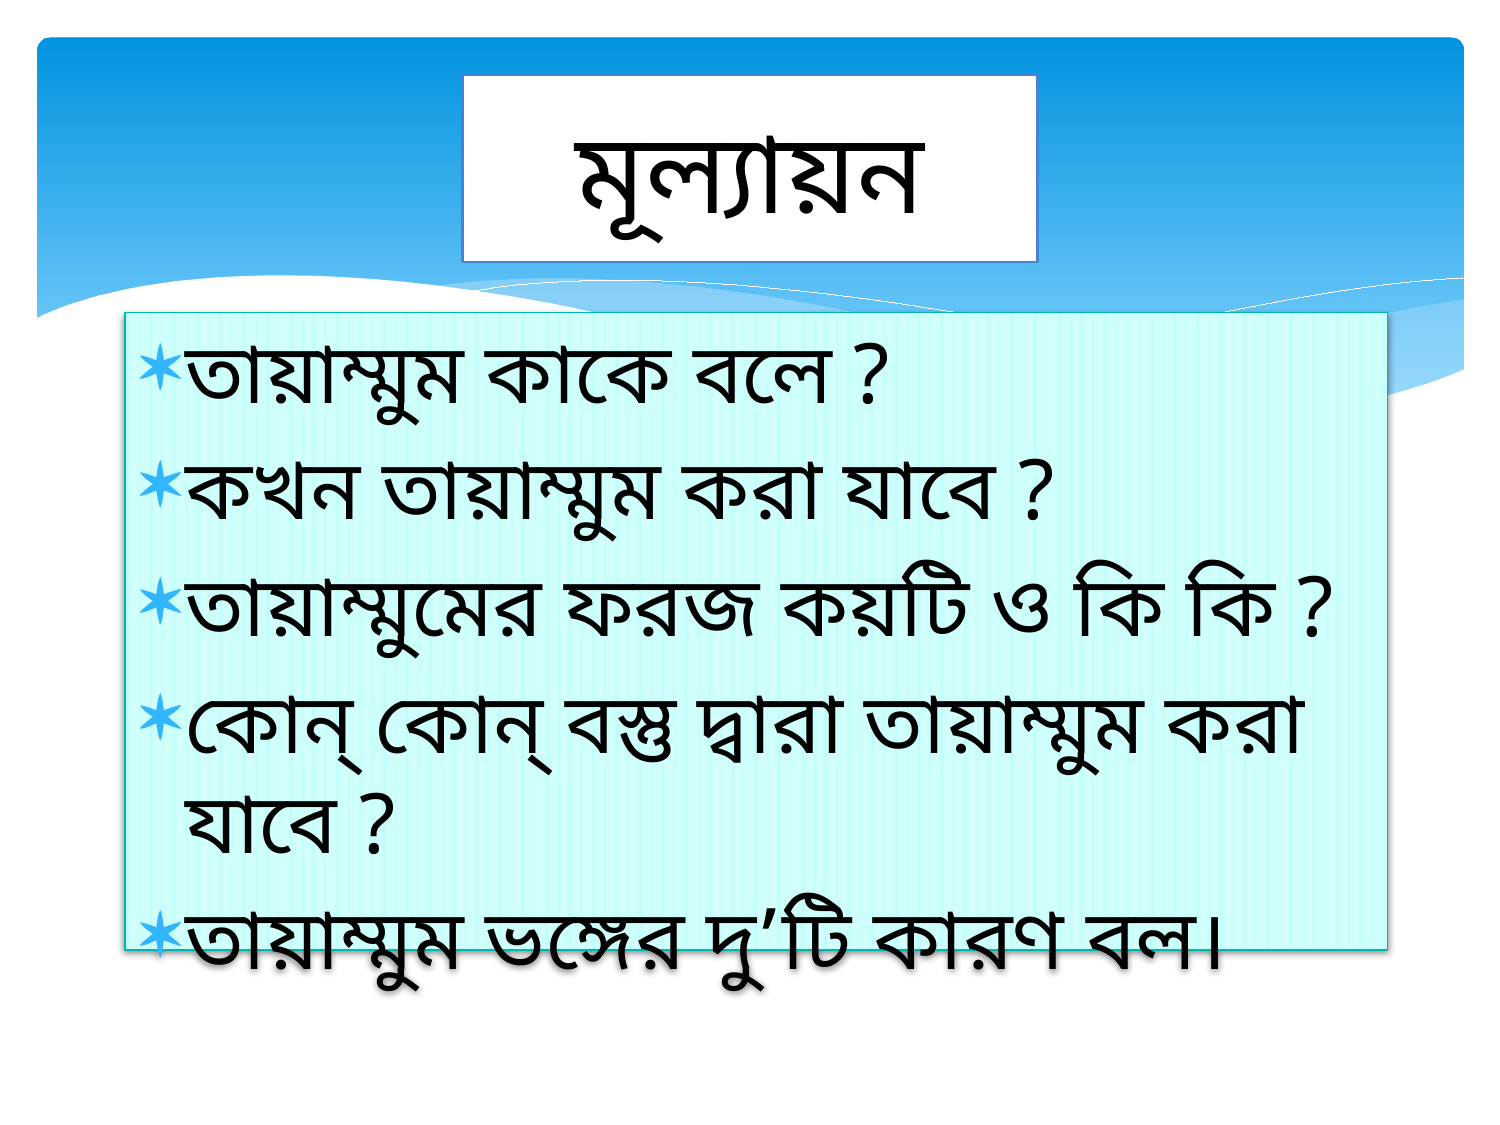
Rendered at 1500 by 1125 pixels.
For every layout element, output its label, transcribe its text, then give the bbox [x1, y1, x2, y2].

list তায়াম্মুম কাকে বলে ? কখন তায়াম্মুম করা যাবে ? তায়াম্মুমের ফরজ কয়টি ও কি কি ? কোন্ কোন্ বস্তু দ্বারা তায়াম্মুম করা যাবে ? তায়াম্মুম ভঙ্গের দু’টি কারণ বল। [124, 312, 1388, 951]
title মূল্যায়ন [461, 74, 1039, 263]
